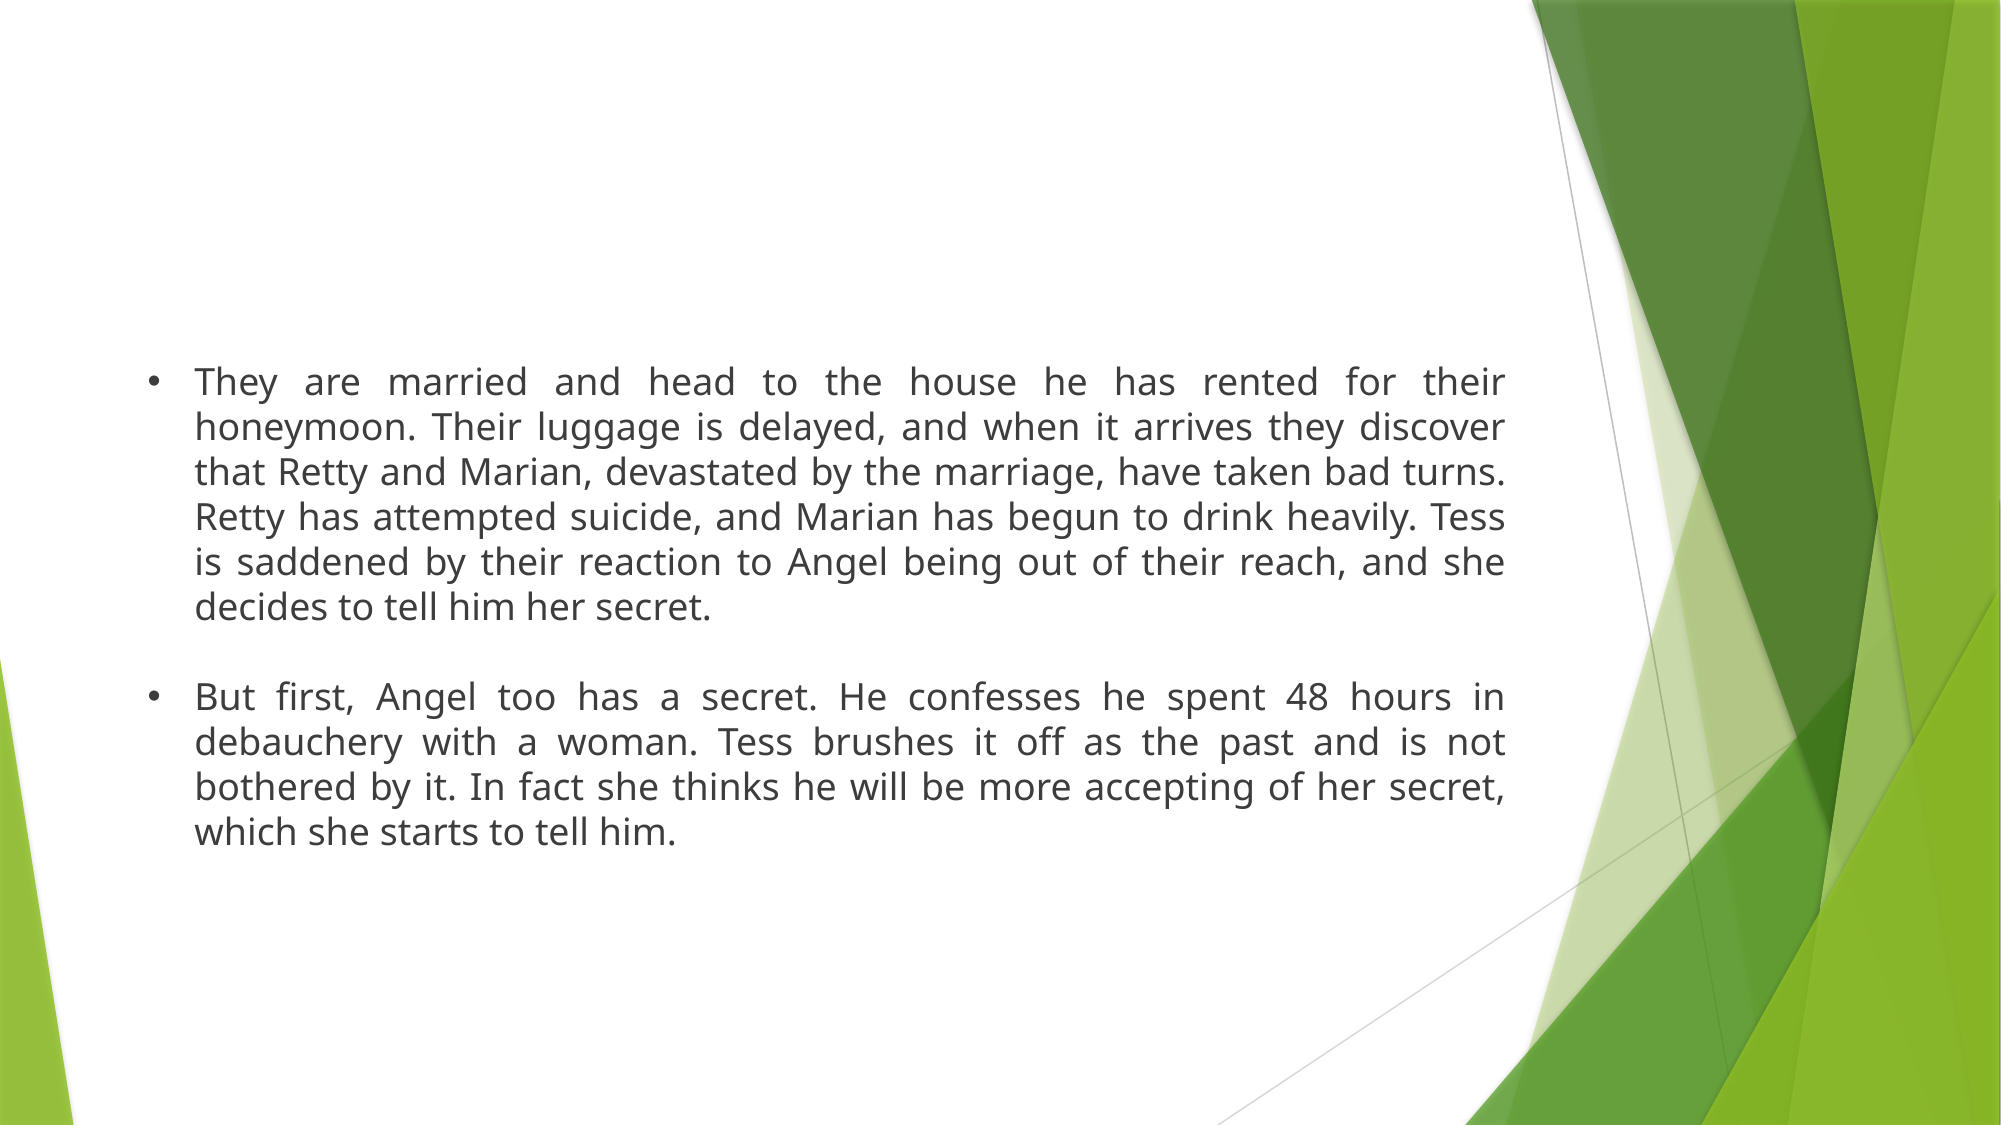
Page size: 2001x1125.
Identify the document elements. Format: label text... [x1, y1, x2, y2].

text_box They are married and head to the house he has rented for their honeymoon. Their luggage is delayed, and when it arrives they discover that Retty and Marian, devastated by the marriage, have taken bad turns. Retty has attempted suicide, and Marian has begun to drink heavily. Tess is saddened by their reaction to Angel being out of their reach, and she decides to tell him her secret. But first, Angel too has a secret. He confesses he spent 48 hours in debauchery with a woman. Tess brushes it off as the past and is not bothered by it. In fact she thinks he will be more accepting of her secret, which she starts to tell him. [132, 350, 1522, 861]
